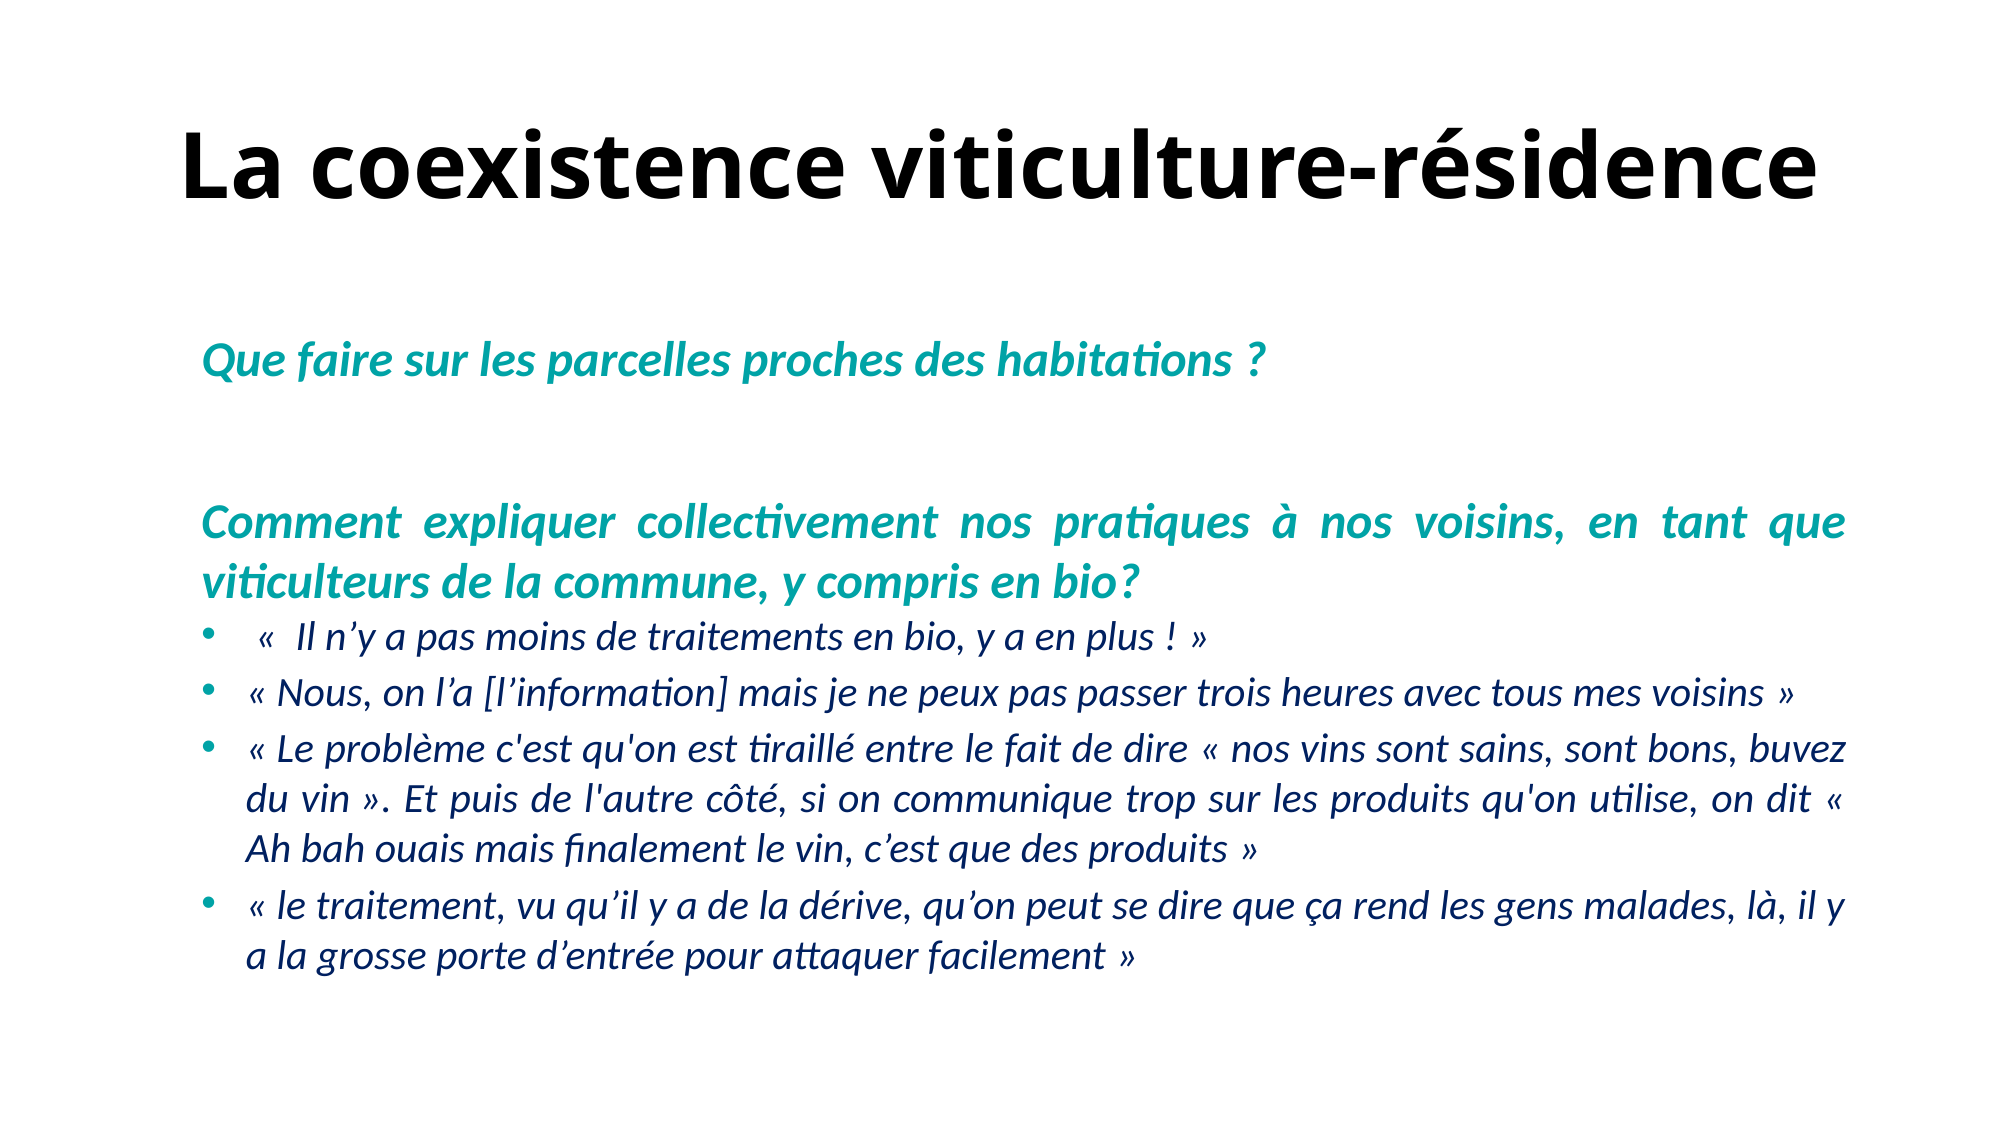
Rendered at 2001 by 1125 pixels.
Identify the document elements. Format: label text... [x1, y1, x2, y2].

title La coexistence viticulture-résidence [137, 59, 1863, 278]
list Que faire sur les parcelles proches des habitations ? Comment expliquer collectivement nos pratiques à nos voisins, en tant que viticulteurs de la commune, y compris en bio? « Il n’y a pas moins de traitements en bio, y a en plus ! » « Nous, on l’a [l’information] mais je ne peux pas passer trois heures avec tous mes voisins » « Le problème c'est qu'on est tiraillé entre le fait de dire « nos vins sont sains, sont bons, buvez du vin ». Et puis de l'autre côté, si on communique trop sur les produits qu'on utilise, on dit « Ah bah ouais mais finalement le vin, c’est que des produits » « le traitement, vu qu’il y a de la dérive, qu’on peut se dire que ça rend les gens malades, là, il y a la grosse porte d’entrée pour attaquer facilement » [186, 319, 1863, 1037]
